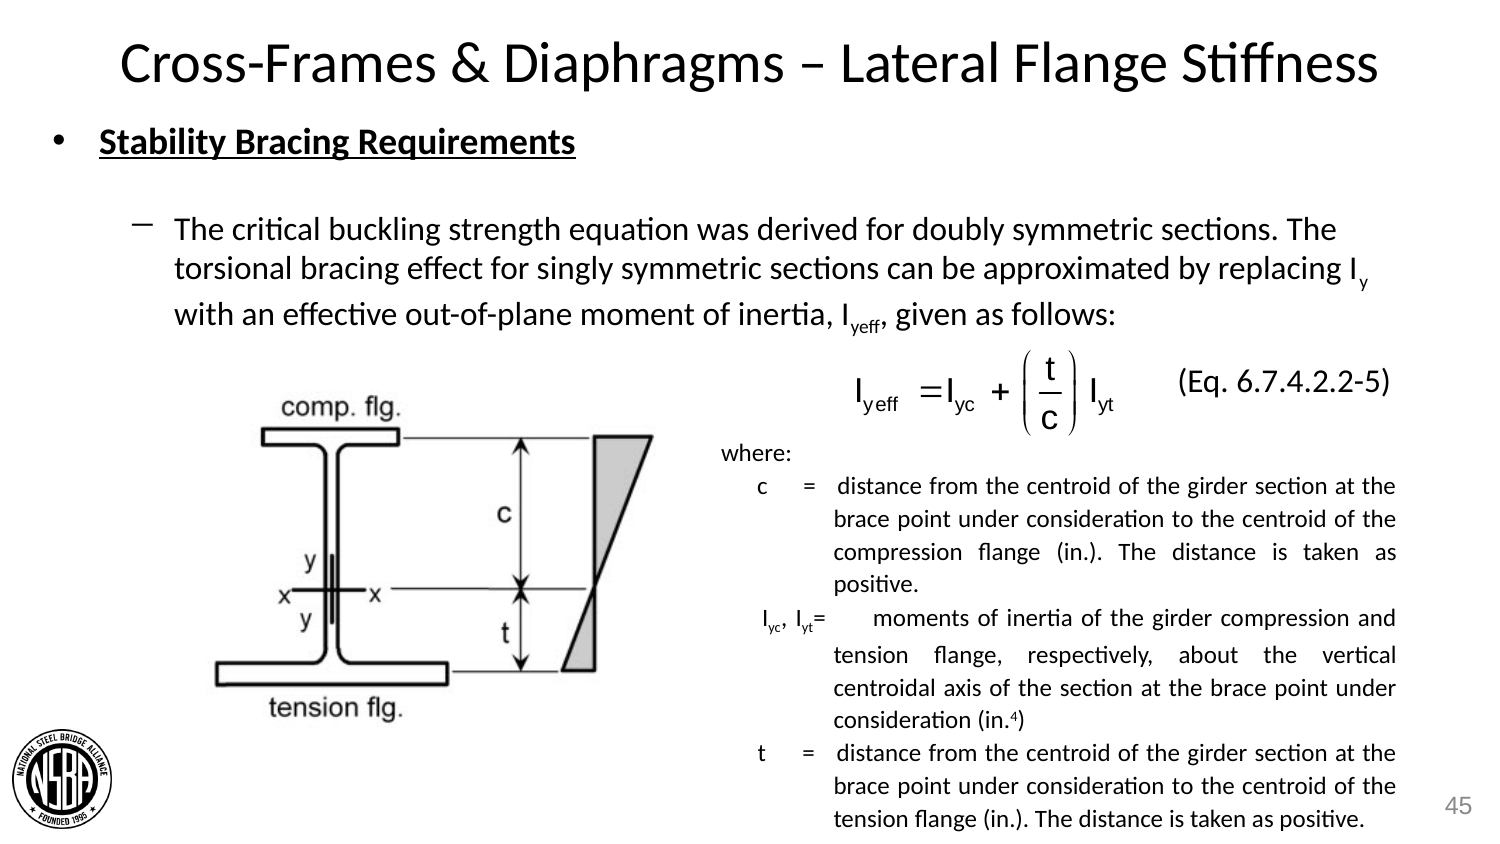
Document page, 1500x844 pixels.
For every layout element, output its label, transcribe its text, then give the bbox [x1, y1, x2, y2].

picture [195, 379, 675, 735]
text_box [849, 342, 1123, 444]
text_box (Eq. 6.7.4.2.2-5) [1162, 352, 1436, 407]
picture [12, 729, 112, 829]
title Cross-Frames & Diaphragms – Lateral Flange Stiffness [12, 16, 1488, 158]
slide_number 45 [1450, 782, 1488, 828]
text_box Stability Bracing Requirements The critical buckling strength equation was derived for doubly symmetric sections. The torsional bracing effect for singly symmetric sections can be approximated by replacing Iy with an effective out-of-plane moment of inertia, Iyeff, given as follows: [37, 109, 1413, 505]
text_box where: c = distance from the centroid of the girder section at the brace point under consideration to the centroid of the compression flange (in.). The distance is taken as positive. Iyc, Iyt= moments of inertia of the girder compression and tension flange, respectively, about the vertical centroidal axis of the section at the brace point under consideration (in.4) t = distance from the centroid of the girder section at the brace point under consideration to the centroid of the tension flange (in.). The distance is taken as positive. [668, 426, 1450, 840]
